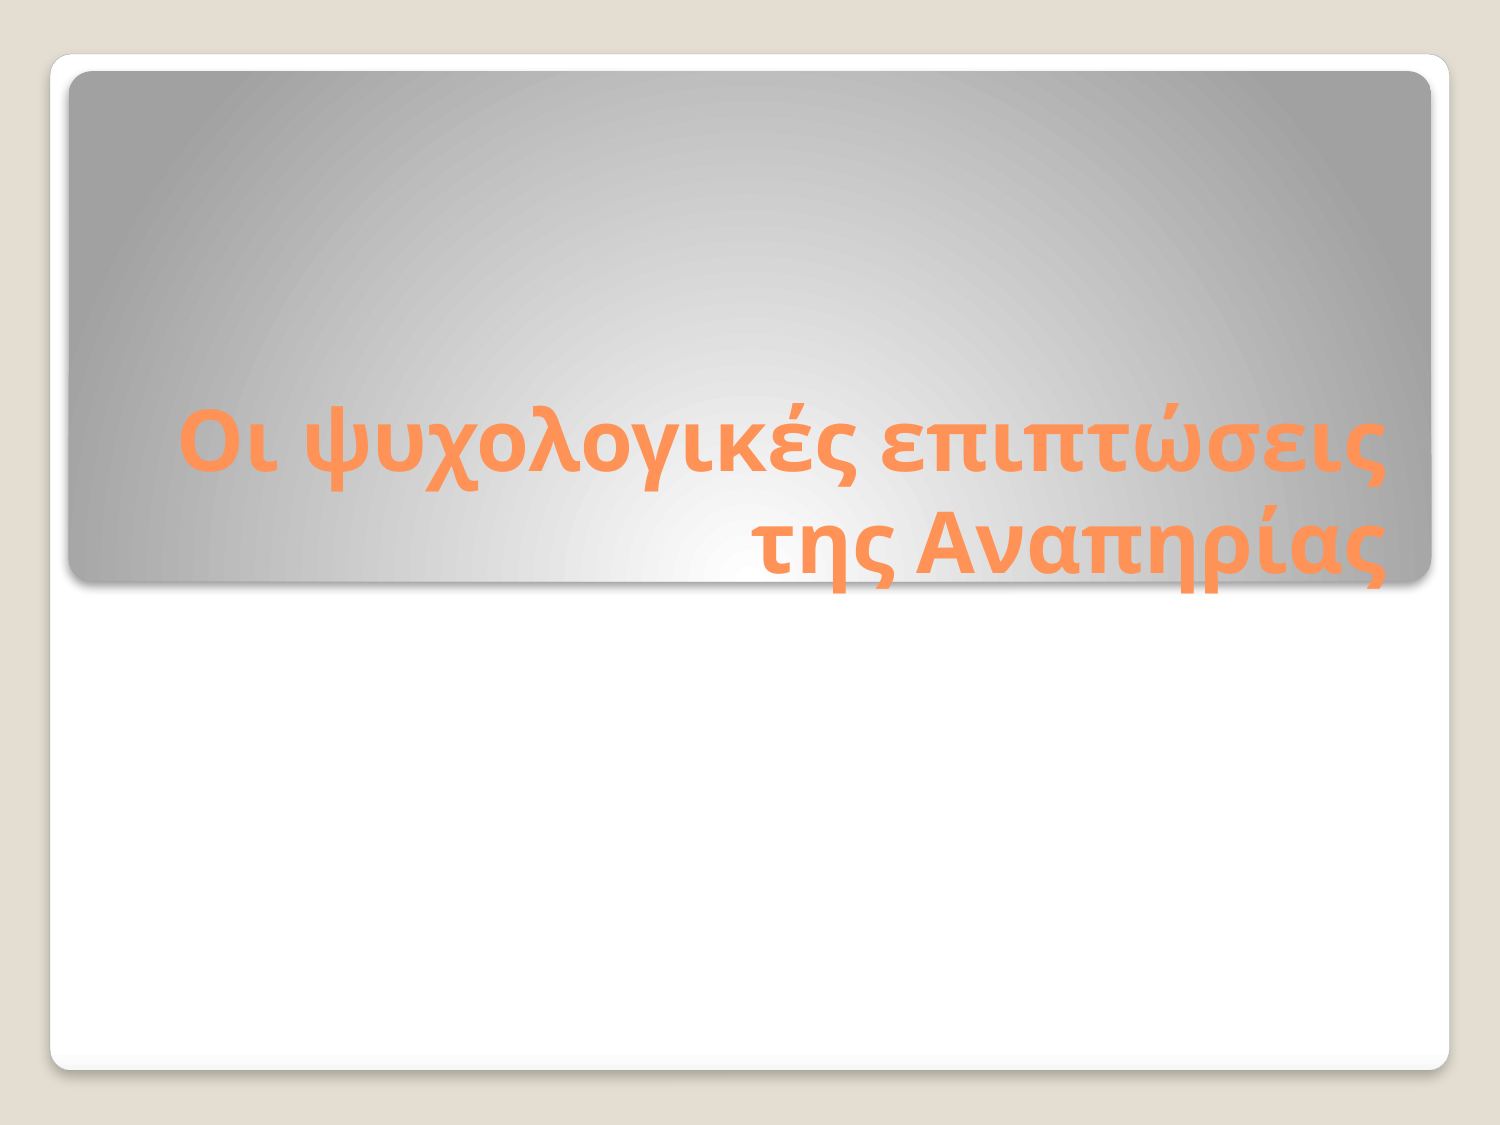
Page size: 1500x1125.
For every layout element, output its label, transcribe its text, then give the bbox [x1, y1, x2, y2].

title Οι ψυχολογικές επιπτώσεις της Αναπηρίας [118, 298, 1394, 599]
